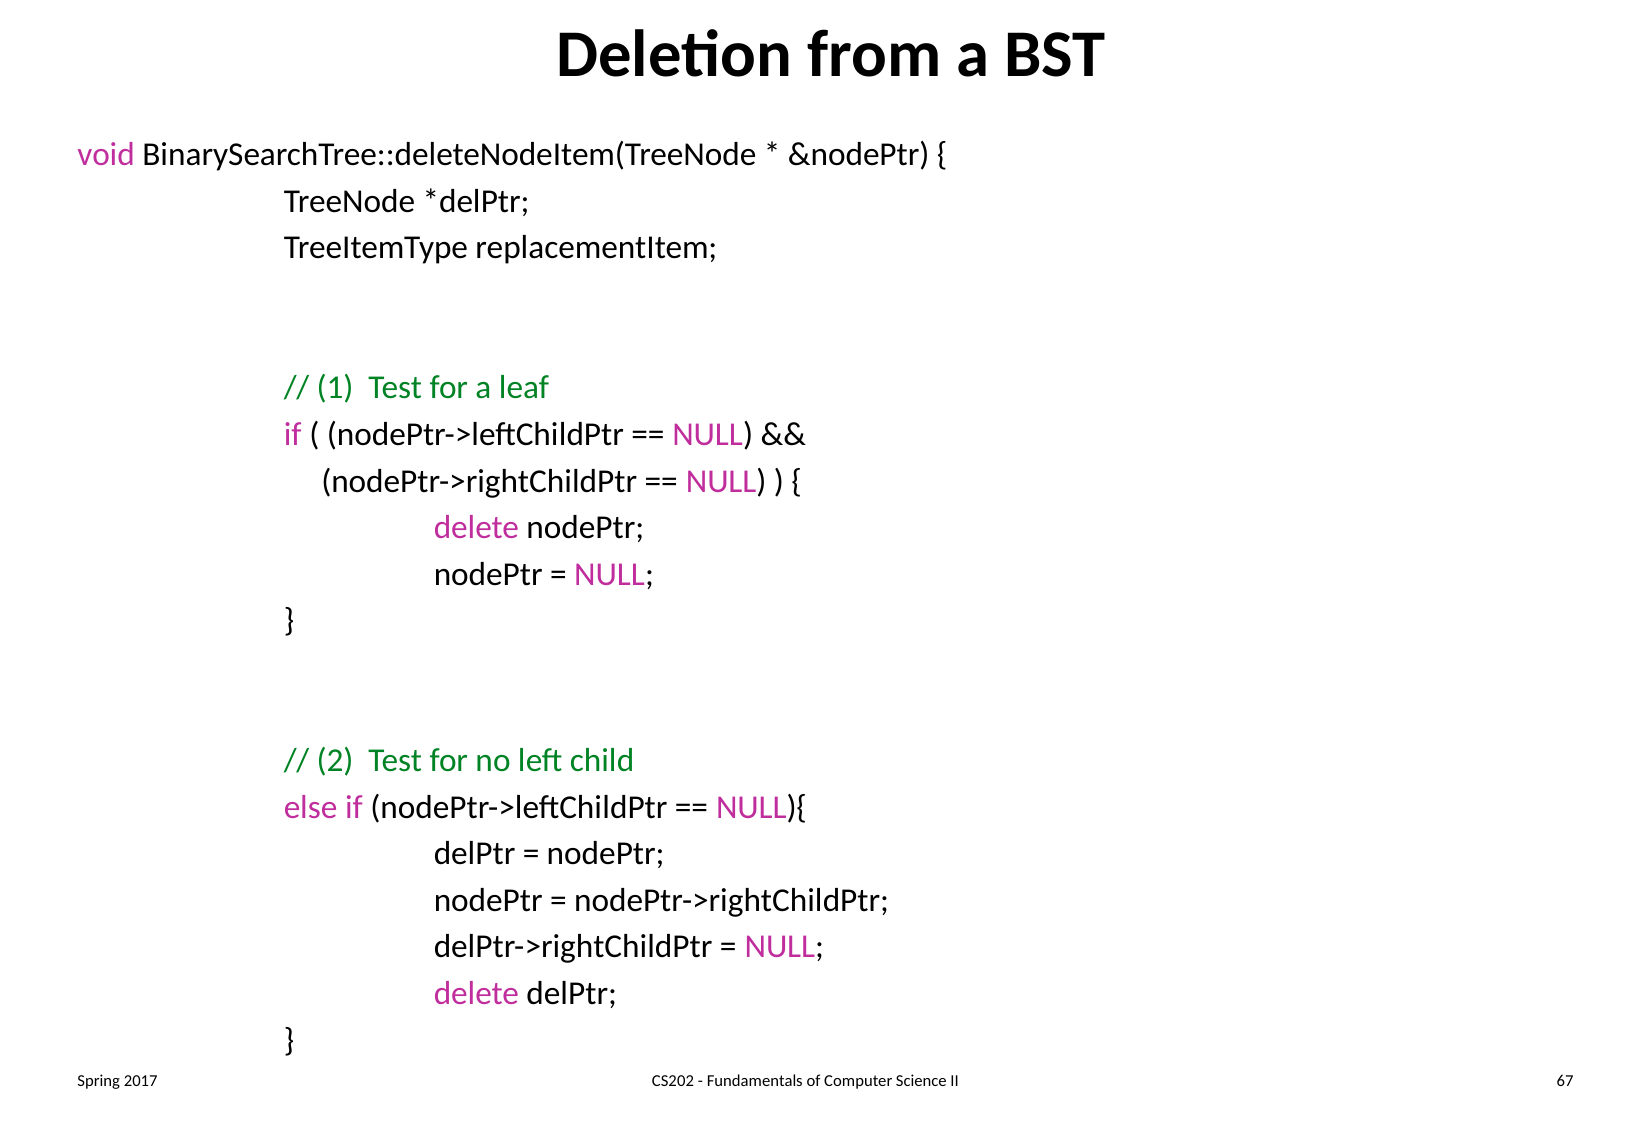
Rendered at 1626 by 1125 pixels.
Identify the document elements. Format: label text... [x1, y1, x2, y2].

title Deletion from a BST [62, 0, 1600, 100]
footer CS202 - Fundamentals of Computer Science II [501, 1062, 1111, 1100]
slide_number 67 [1250, 1062, 1589, 1100]
slide_number Spring 2017 [62, 1062, 401, 1100]
list void BinarySearchTree::deleteNodeItem(TreeNode * &nodePtr) { TreeNode *delPtr; TreeItemType replacementItem; // (1) Test for a leaf if ( (nodePtr->leftChildPtr == NULL) && (nodePtr->rightChildPtr == NULL) ) { delete nodePtr; nodePtr = NULL; } // (2) Test for no left child else if (nodePtr->leftChildPtr == NULL){ delPtr = nodePtr; nodePtr = nodePtr->rightChildPtr; delPtr->rightChildPtr = NULL; delete delPtr; } [62, 125, 1625, 1050]
